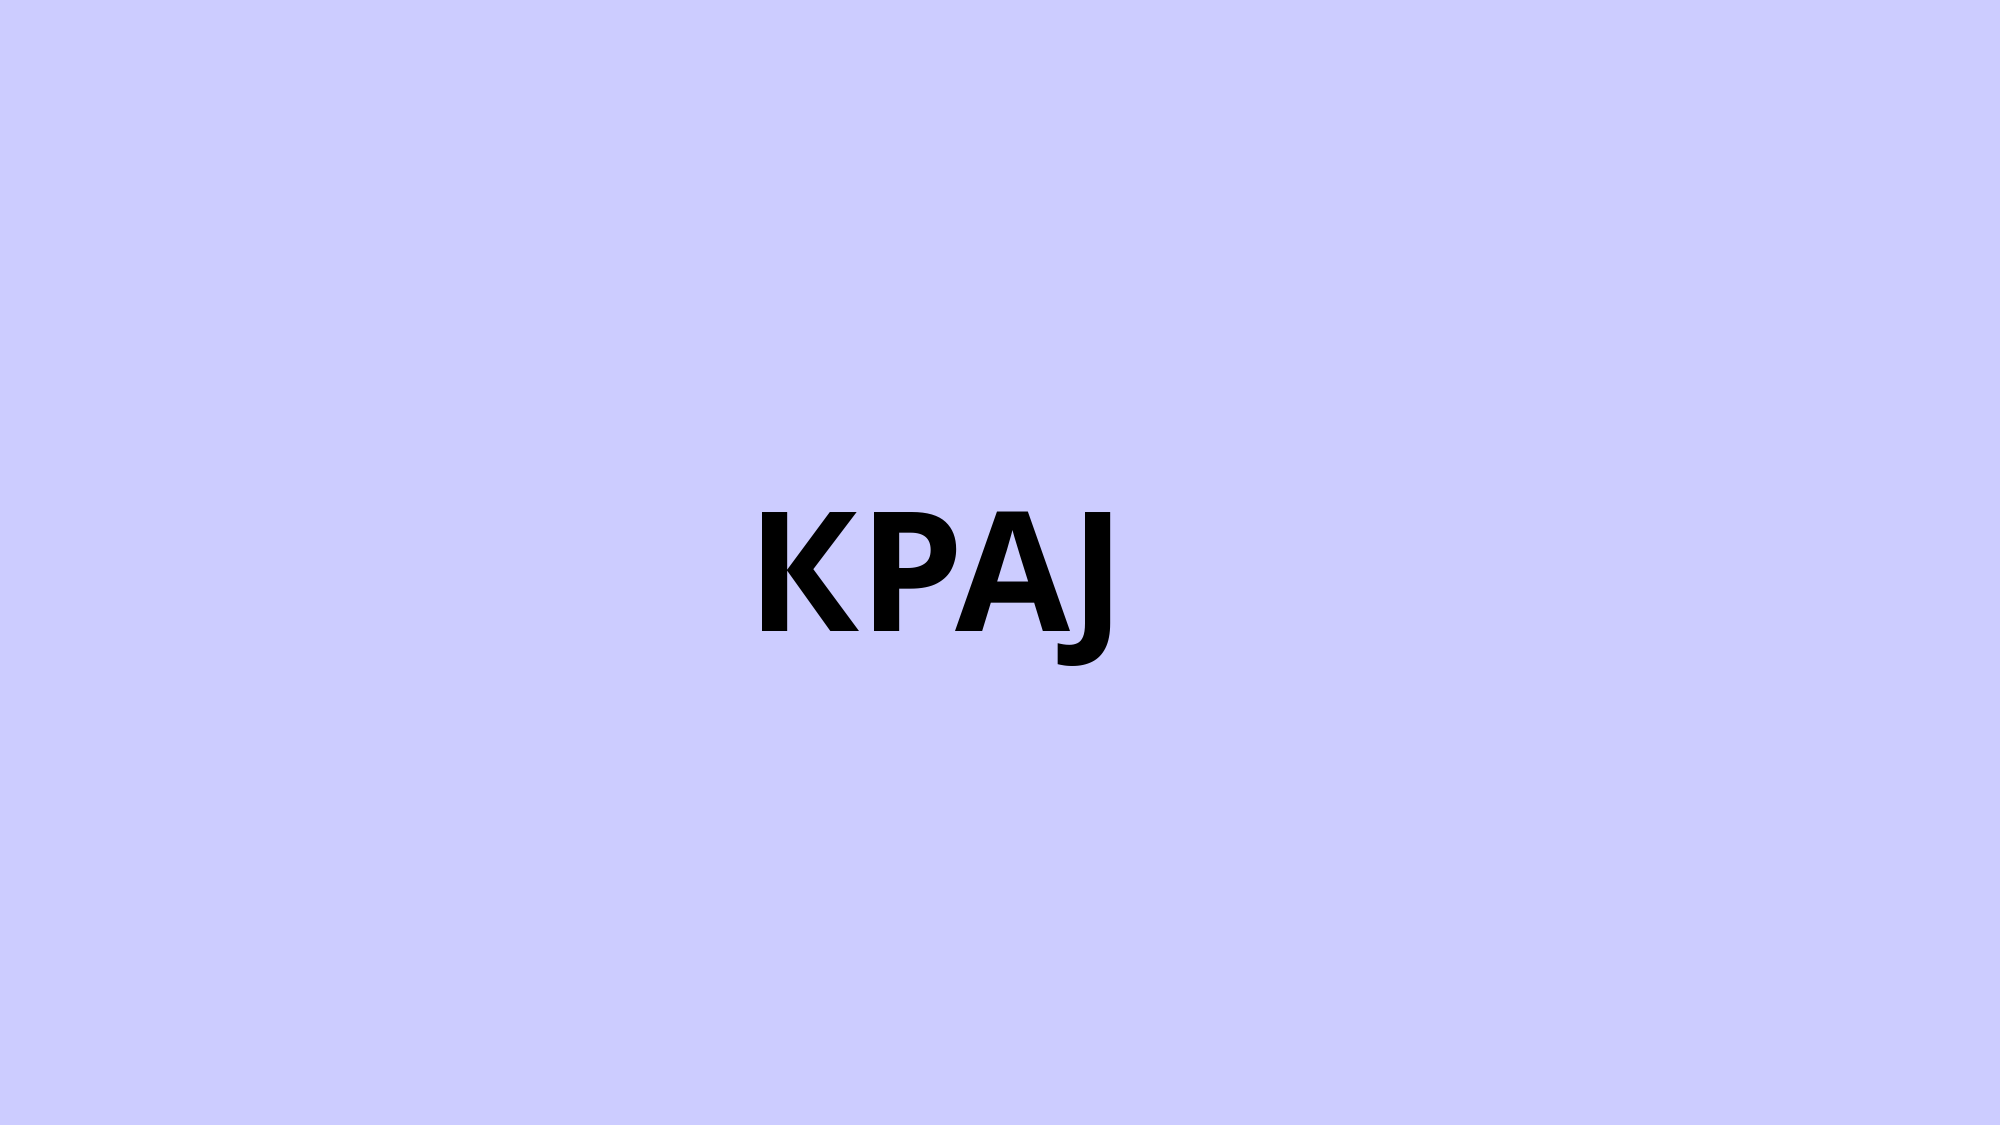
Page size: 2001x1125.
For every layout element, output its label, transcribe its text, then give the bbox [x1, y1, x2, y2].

text_box КРАЈ [732, 457, 1142, 673]
